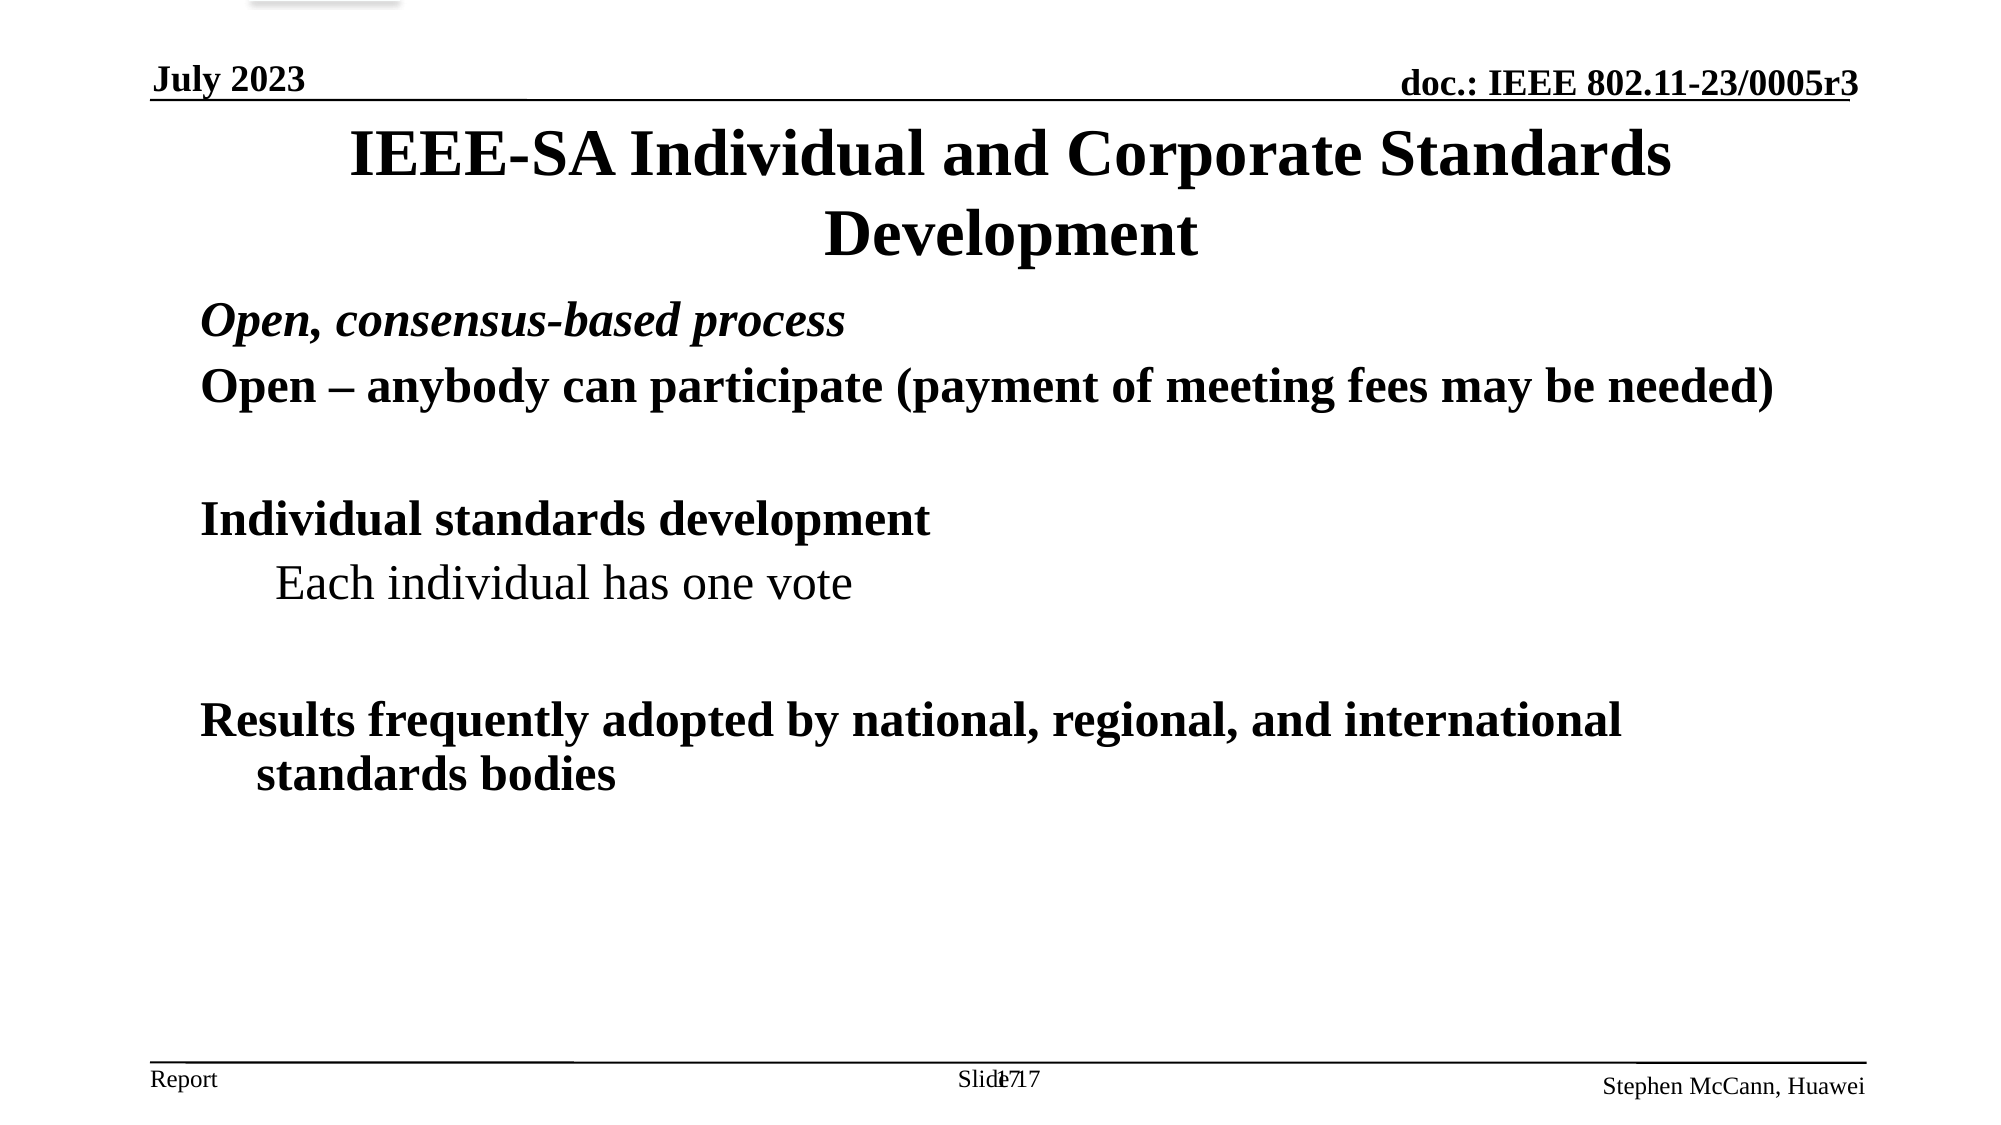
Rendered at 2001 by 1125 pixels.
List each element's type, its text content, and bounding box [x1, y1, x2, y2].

text_box Stephen McCann, Huawei [1295, 1062, 1881, 1103]
slide_number 17 [950, 1061, 1067, 1123]
list Open, consensus-based process Open – anybody can participate (payment of meeting fees may be needed) Individual standards development Each individual has one vote Results frequently adopted by national, regional, and international standards bodies [184, 278, 1851, 1013]
title IEEE-SA Individual and Corporate Standards Development [161, 124, 1863, 255]
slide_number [152, 54, 563, 100]
text_box Slide 17 [943, 1054, 1081, 1093]
